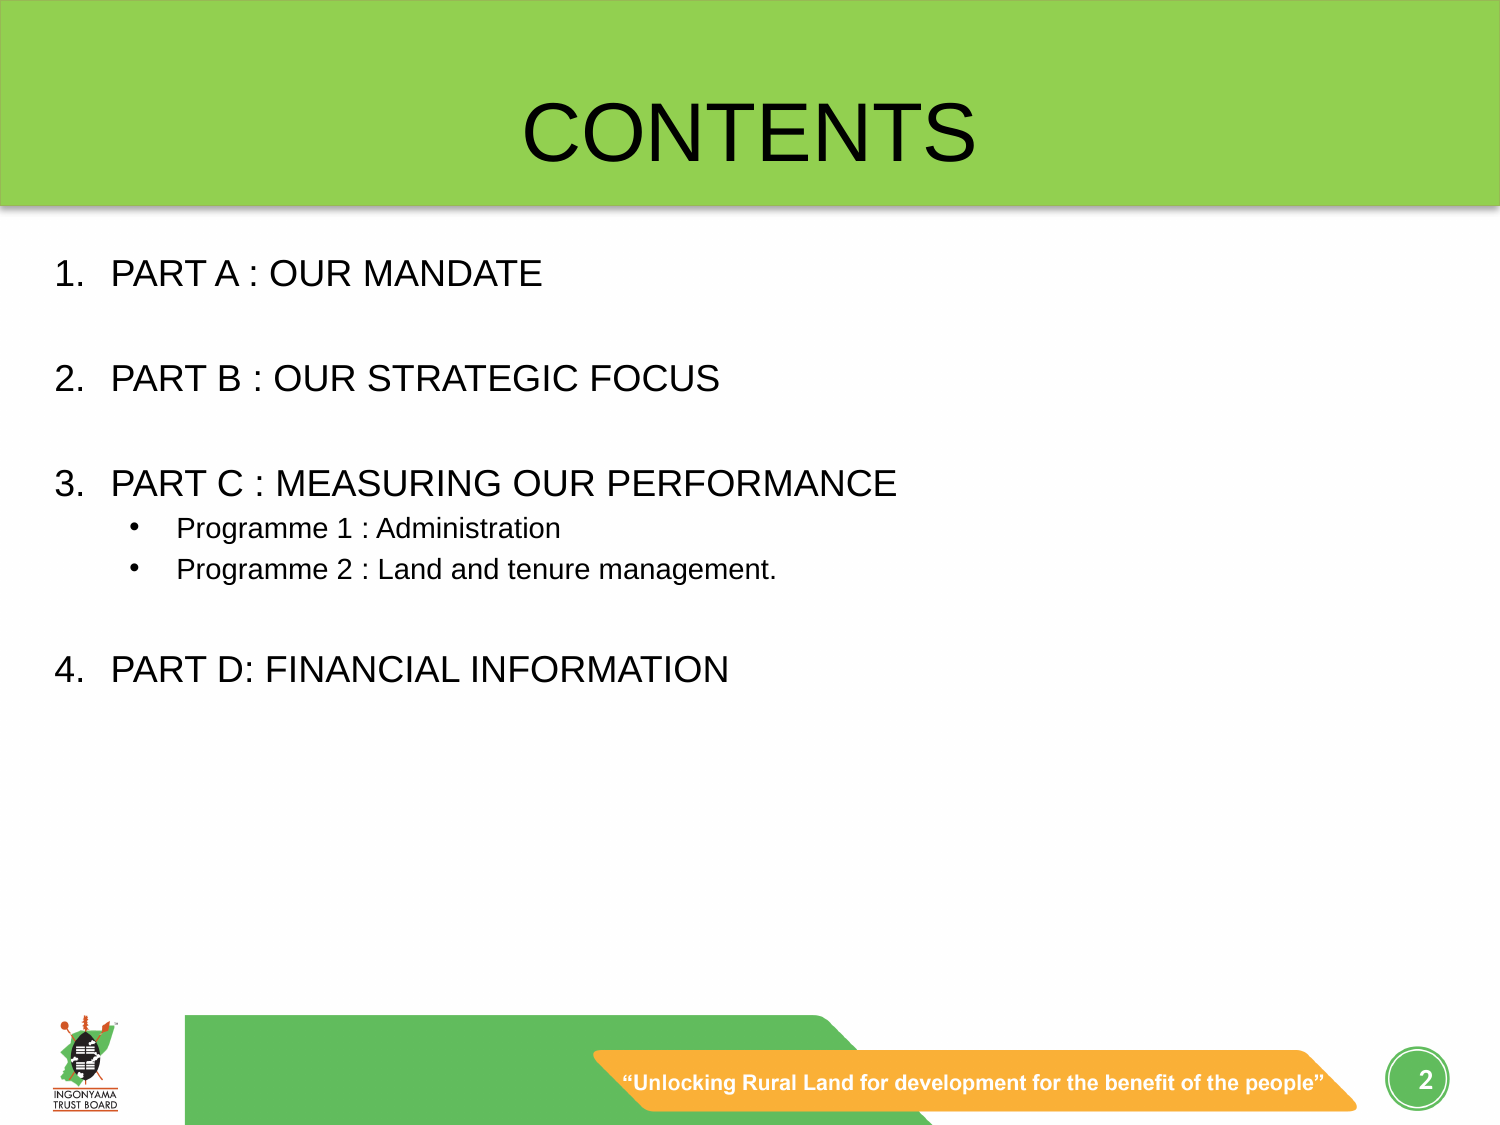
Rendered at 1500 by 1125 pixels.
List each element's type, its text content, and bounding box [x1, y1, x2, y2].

title CONTENTS [75, 34, 1425, 222]
slide_number 2 [1098, 1048, 1449, 1108]
list PART A : OUR MANDATE PART B : OUR STRATEGIC FOCUS PART C : MEASURING OUR PERFORMANCE Programme 1 : Administration Programme 2 : Land and tenure management. PART D: FINANCIAL INFORMATION [39, 240, 1462, 1049]
picture [0, 206, 1500, 1125]
